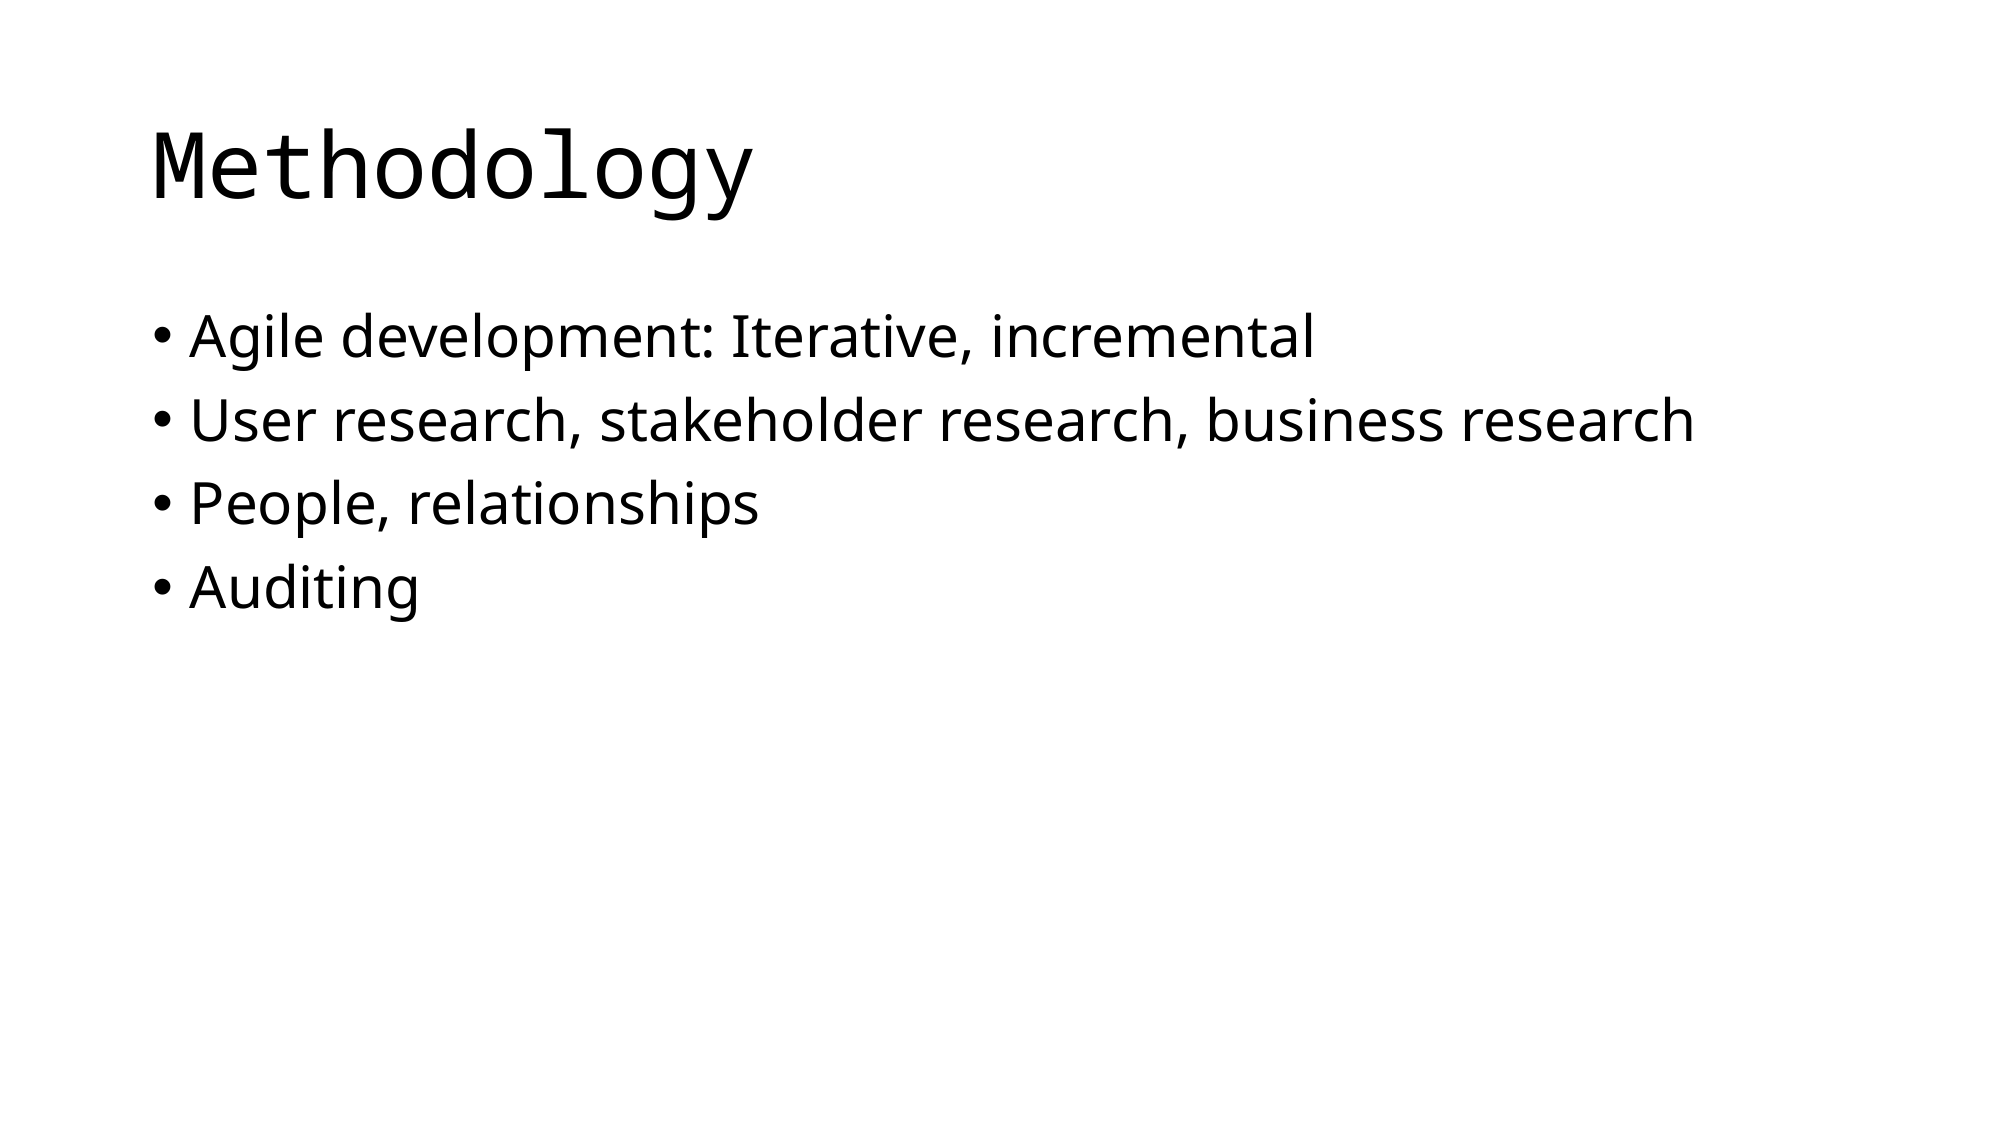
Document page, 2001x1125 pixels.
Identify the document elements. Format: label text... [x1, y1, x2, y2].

title Methodology [137, 59, 1863, 278]
list Agile development: Iterative, incremental User research, stakeholder research, business research People, relationships Auditing [137, 299, 1863, 1014]
